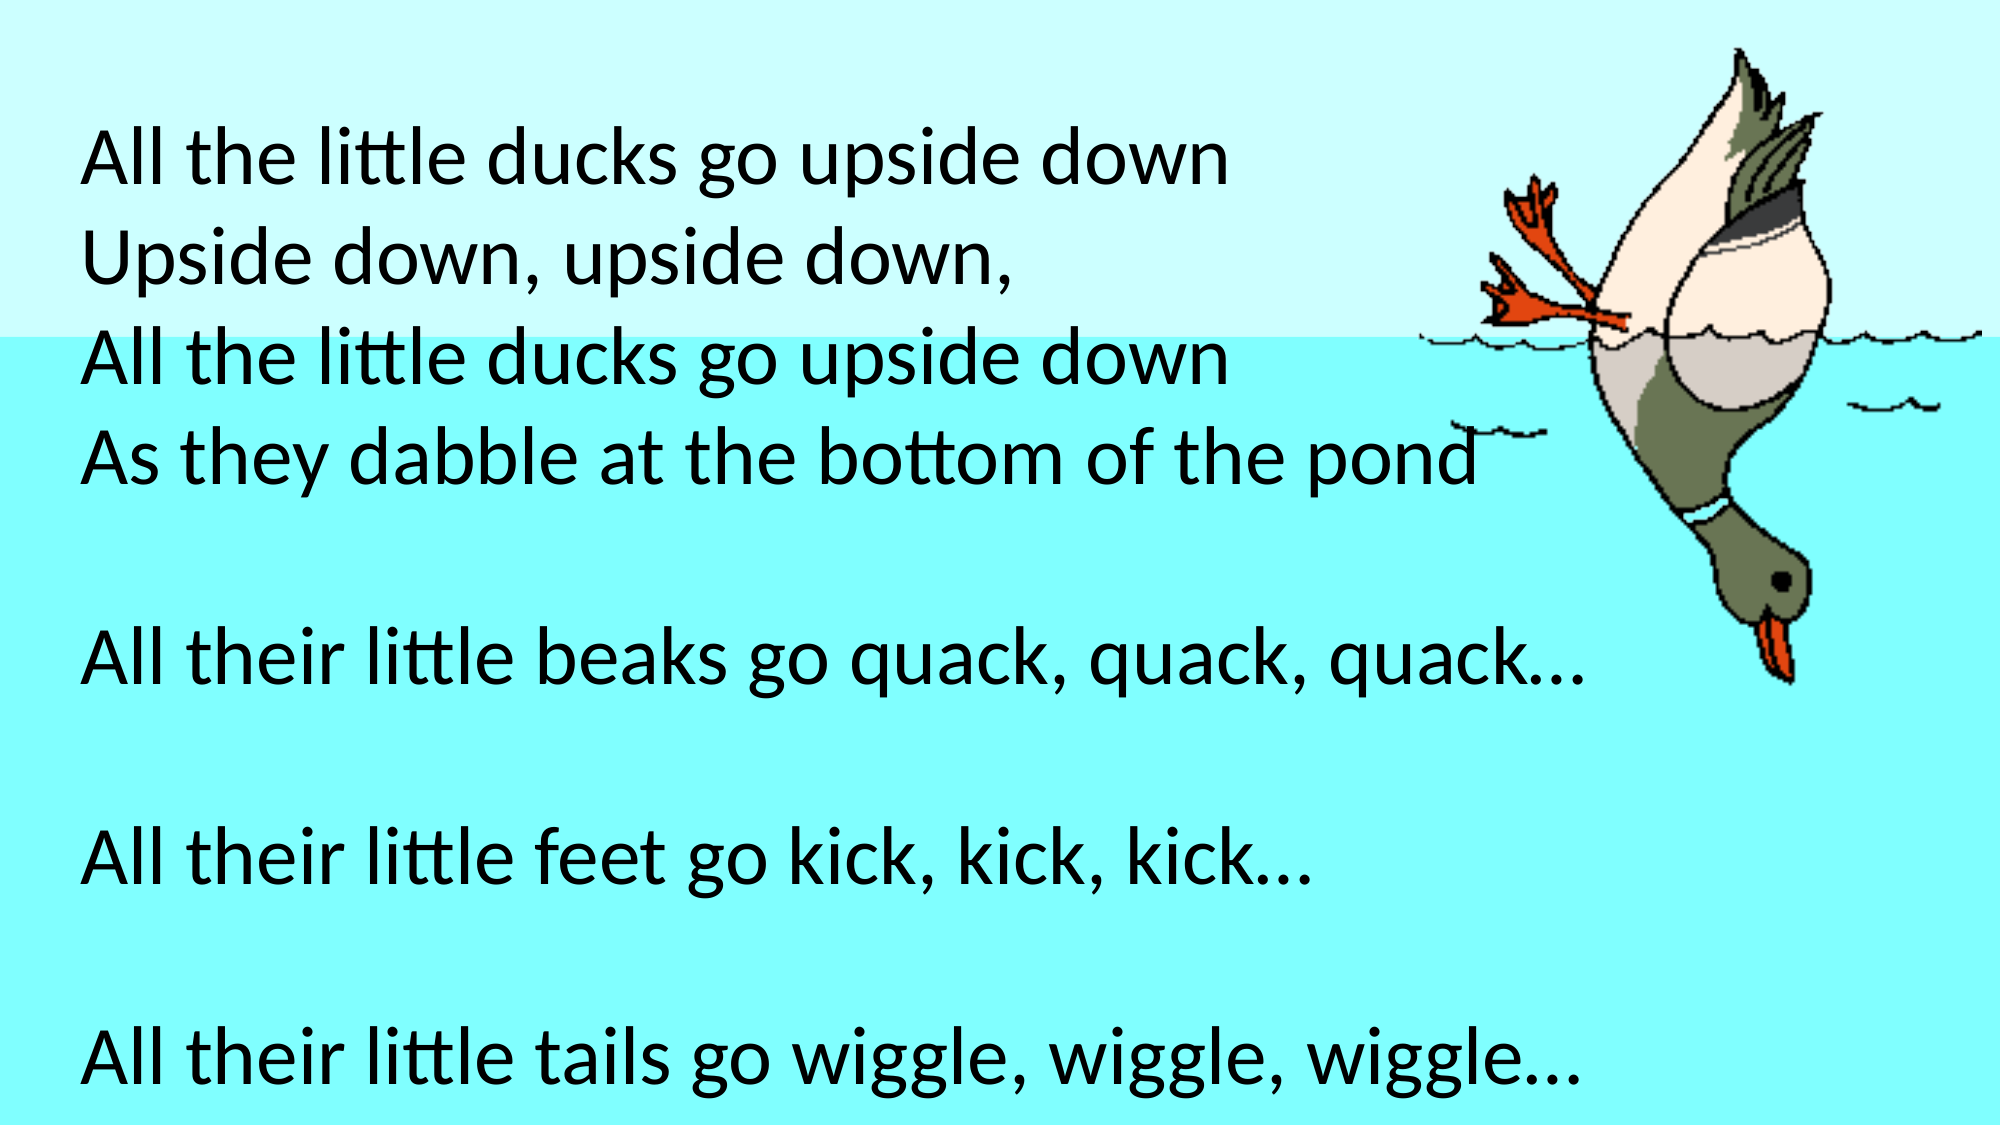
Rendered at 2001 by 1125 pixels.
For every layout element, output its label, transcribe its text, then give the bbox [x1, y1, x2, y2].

text_box [0, 336, 2000, 1125]
picture [1417, 34, 1982, 692]
text_box All the little ducks go upside down Upside down, upside down, All the little ducks go upside down As they dabble at the bottom of the pond All their little beaks go quack, quack, quack… All their little feet go kick, kick, kick… All their little tails go wiggle, wiggle, wiggle… [65, 93, 1828, 1109]
